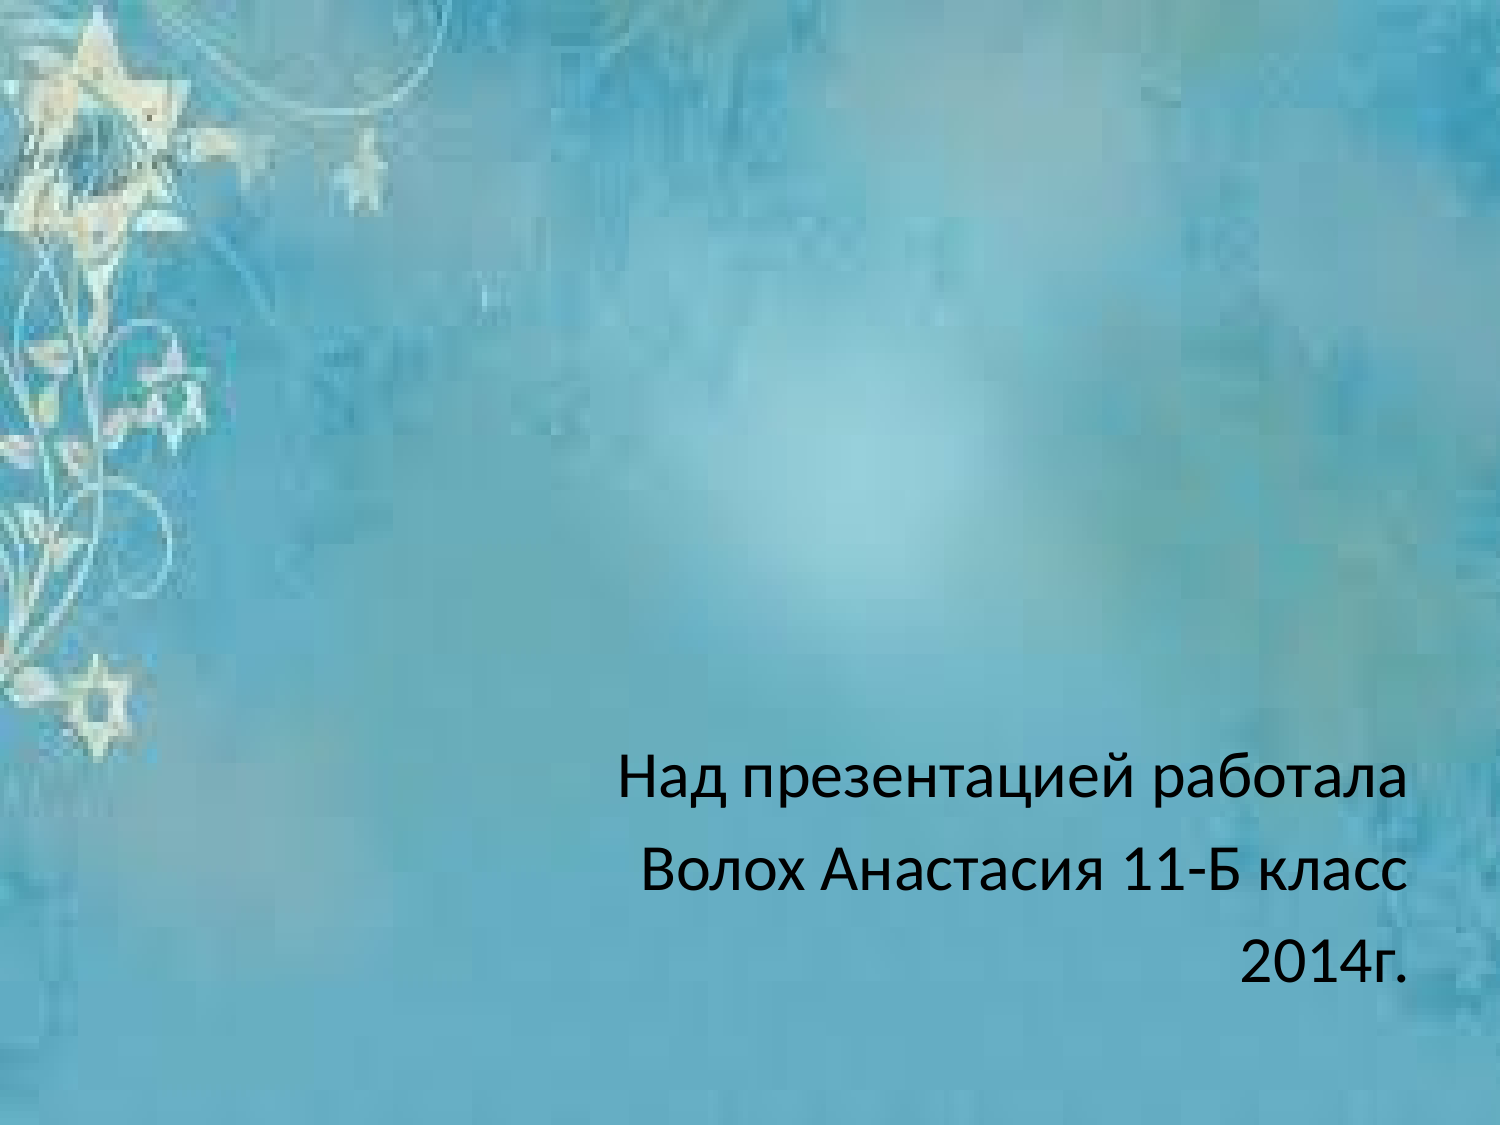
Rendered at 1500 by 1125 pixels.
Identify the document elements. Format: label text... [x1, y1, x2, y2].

picture [0, 0, 1500, 1125]
list Над презентацией работала Волох Анастасия 11-Б класс 2014г. [75, 262, 1425, 1005]
